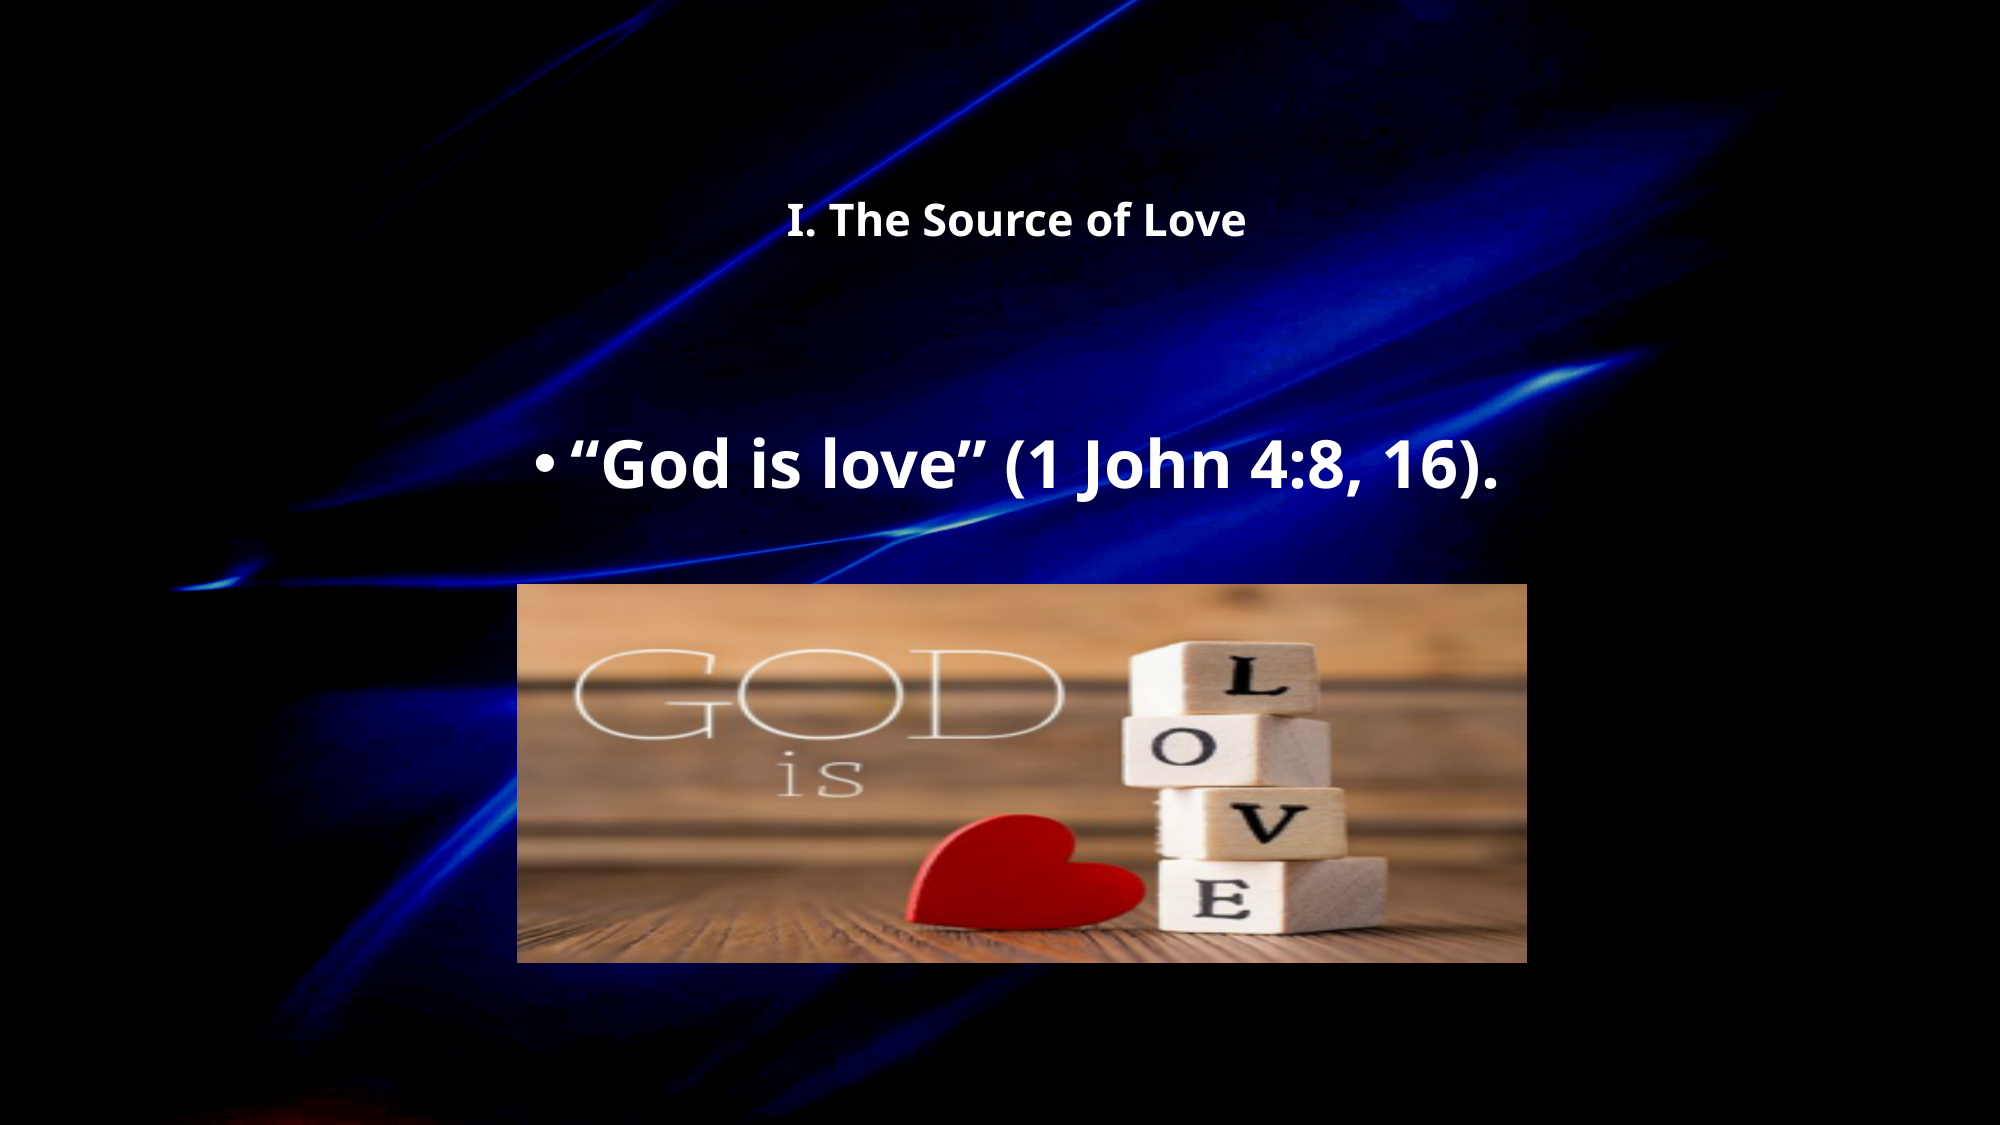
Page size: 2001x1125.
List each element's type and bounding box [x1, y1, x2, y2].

text_box [0, 0, 2000, 1125]
picture [517, 584, 1527, 963]
